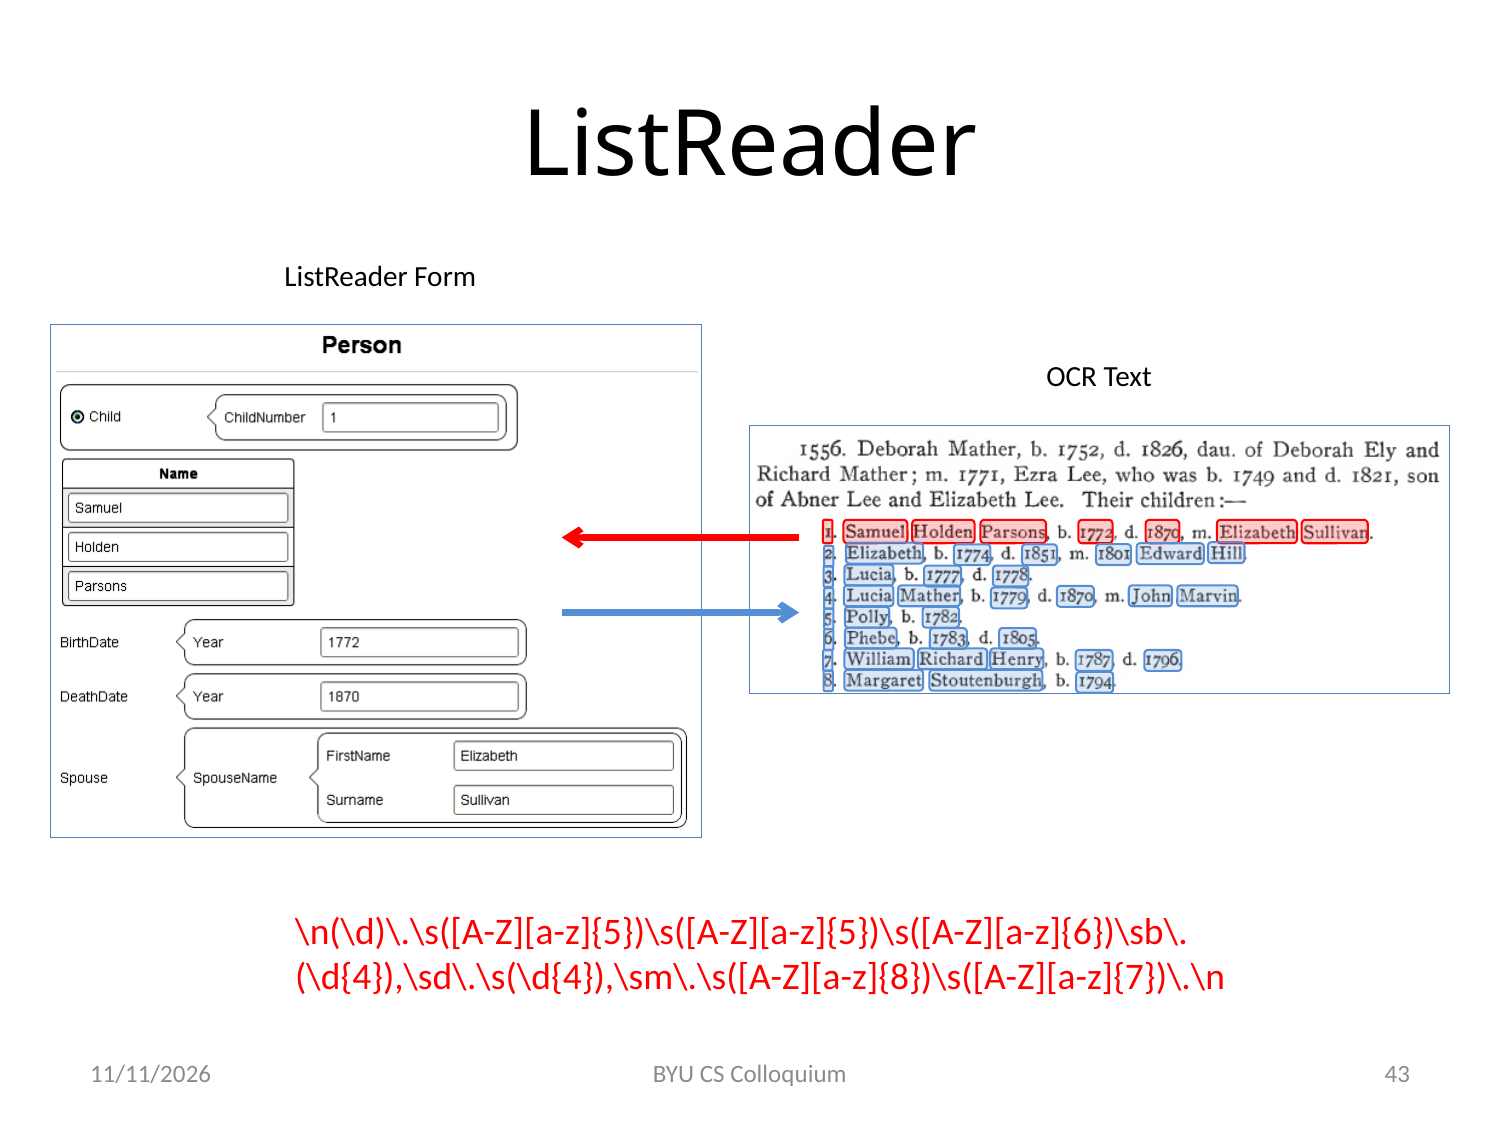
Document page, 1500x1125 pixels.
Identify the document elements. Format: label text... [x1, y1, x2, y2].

text_box \n(\d)\.\s([A-Z][a-z]{5})\s([A-Z][a-z]{5})\s([A-Z][a-z]{6})\sb\. (\d{4}),\sd\.\s(\d{4}),\sm\.\s([A-Z][a-z]{8})\s([A-Z][a-z]{7})\.\n [280, 899, 1241, 1005]
slide_number 43 [1074, 1042, 1425, 1103]
title ListReader [75, 45, 1425, 233]
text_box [49, 249, 1450, 838]
footer BYU CS Colloquium [512, 1042, 988, 1103]
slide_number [75, 1042, 425, 1103]
